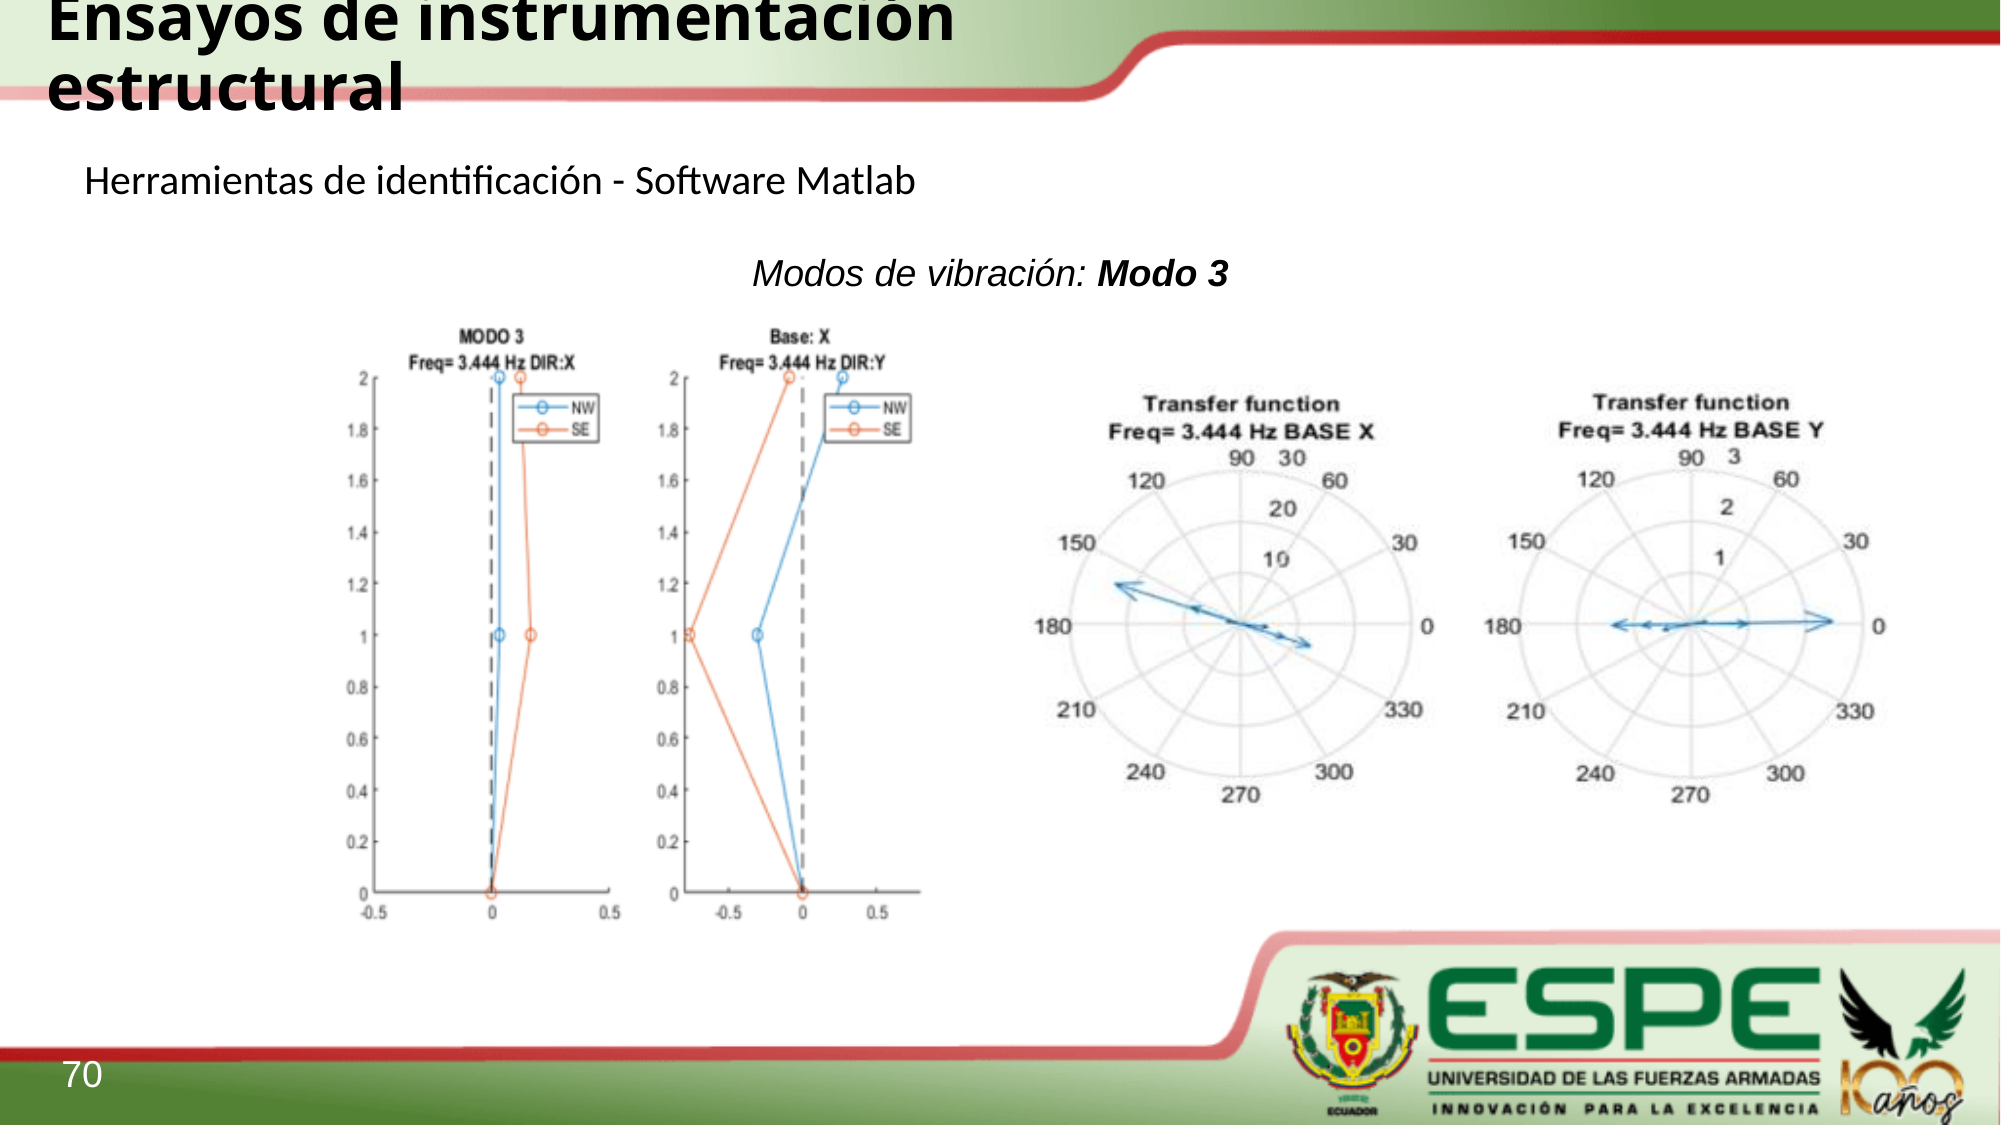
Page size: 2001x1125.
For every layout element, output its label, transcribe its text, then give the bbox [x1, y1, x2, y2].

text_box Herramientas de identificación - Software Matlab [69, 136, 1198, 220]
title Ensayos de instrumentación estructural [31, 0, 1108, 122]
text_box Modos de vibración: Modo 3 [737, 241, 1265, 302]
text_box 70 [46, 1042, 497, 1103]
picture [0, 0, 2001, 1125]
